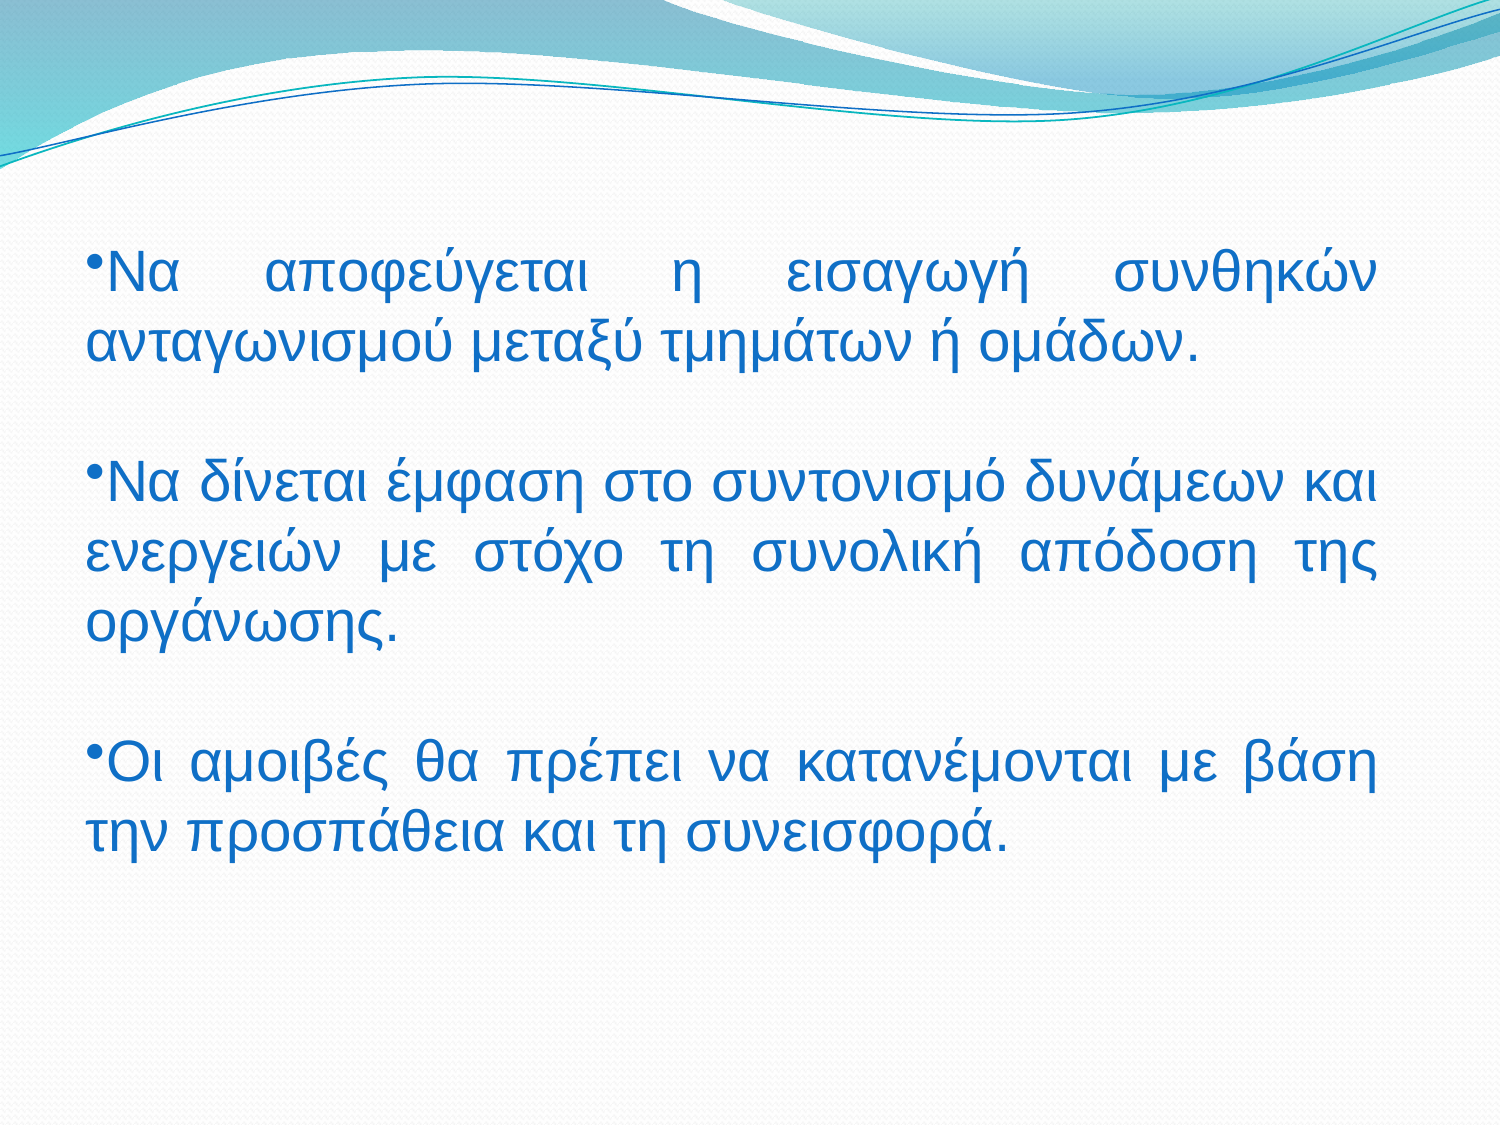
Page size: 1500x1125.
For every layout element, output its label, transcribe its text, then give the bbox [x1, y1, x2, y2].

text_box Να αποφεύγεται η εισαγωγή συνθηκών ανταγωνισμού μεταξύ τμημάτων ή ομάδων. Να δίνεται έμφαση στο συντονισμό δυνάμεων και ενεργειών με στόχο τη συνολική απόδοση της οργάνωσης. Οι αμοιβές θα πρέπει να κατανέμονται με βάση την προσπάθεια και τη συνεισφορά. [70, 225, 1395, 871]
